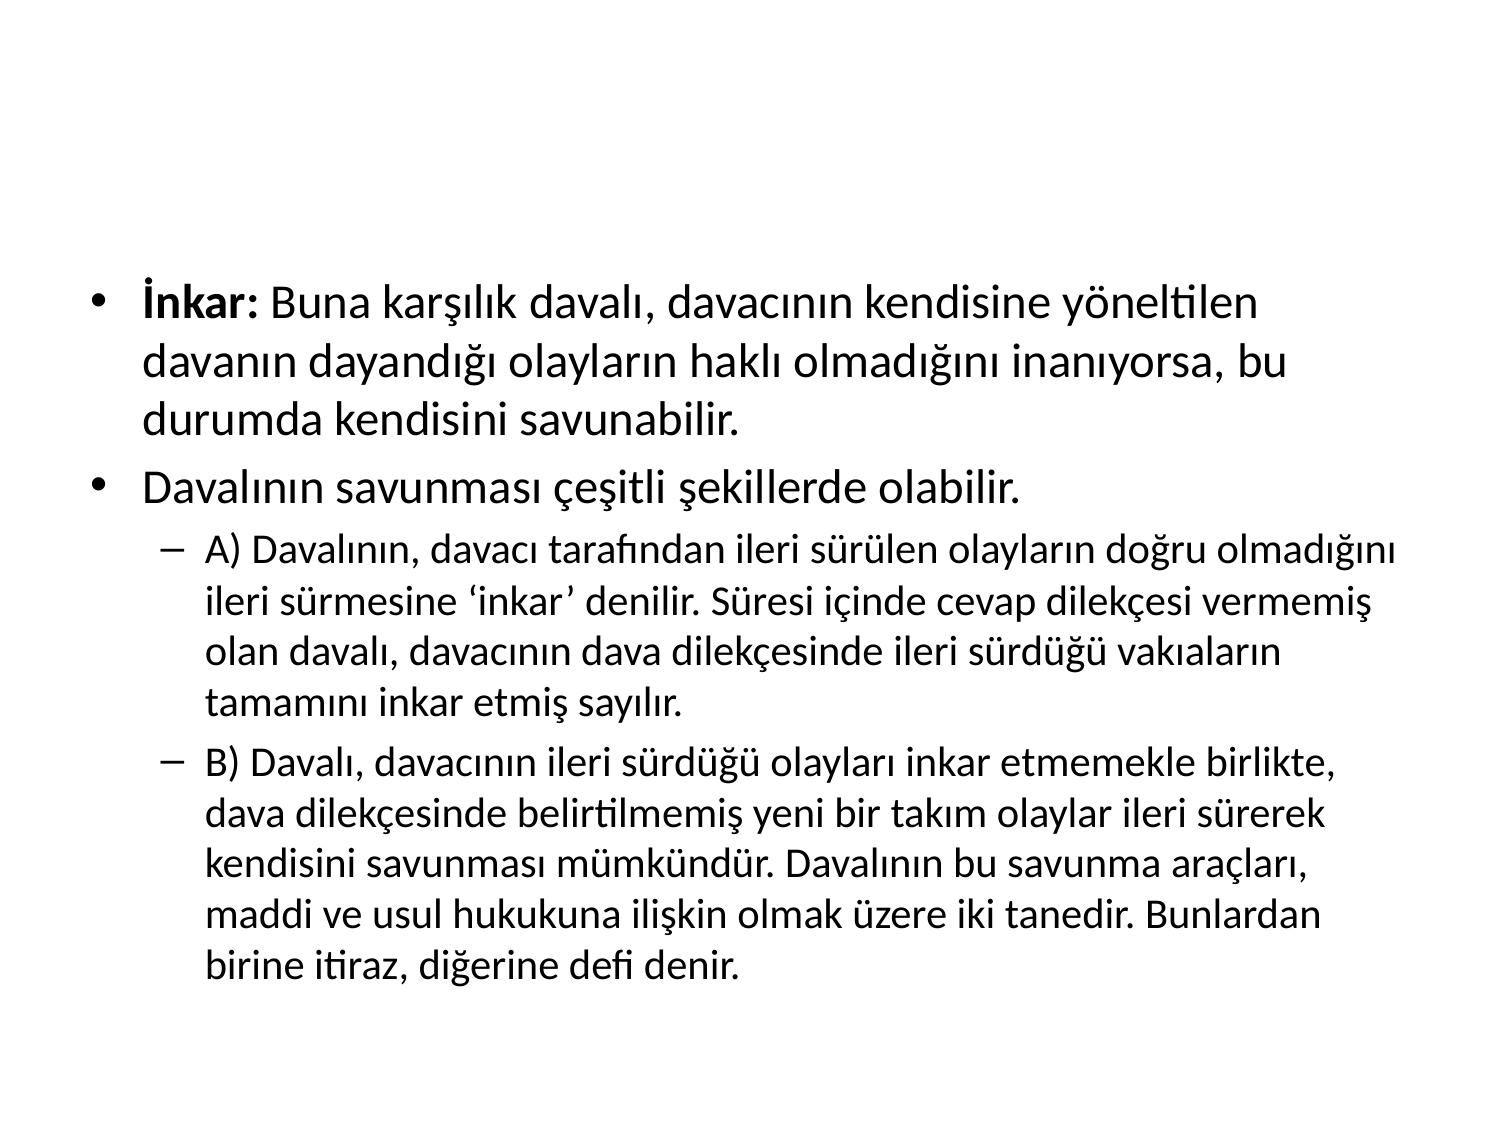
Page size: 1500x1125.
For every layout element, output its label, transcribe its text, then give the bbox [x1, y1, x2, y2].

list İnkar: Buna karşılık davalı, davacının kendisine yöneltilen davanın dayandığı olayların haklı olmadığını inanıyorsa, bu durumda kendisini savunabilir. Davalının savunması çeşitli şekillerde olabilir. A) Davalının, davacı tarafından ileri sürülen olayların doğru olmadığını ileri sürmesine ‘inkar’ denilir. Süresi içinde cevap dilekçesi vermemiş olan davalı, davacının dava dilekçesinde ileri sürdüğü vakıaların tamamını inkar etmiş sayılır. B) Davalı, davacının ileri sürdüğü olayları inkar etmemekle birlikte, dava dilekçesinde belirtilmemiş yeni bir takım olaylar ileri sürerek kendisini savunması mümkündür. Davalının bu savunma araçları, maddi ve usul hukukuna ilişkin olmak üzere iki tanedir. Bunlardan birine itiraz, diğerine defi denir. [75, 262, 1425, 1005]
